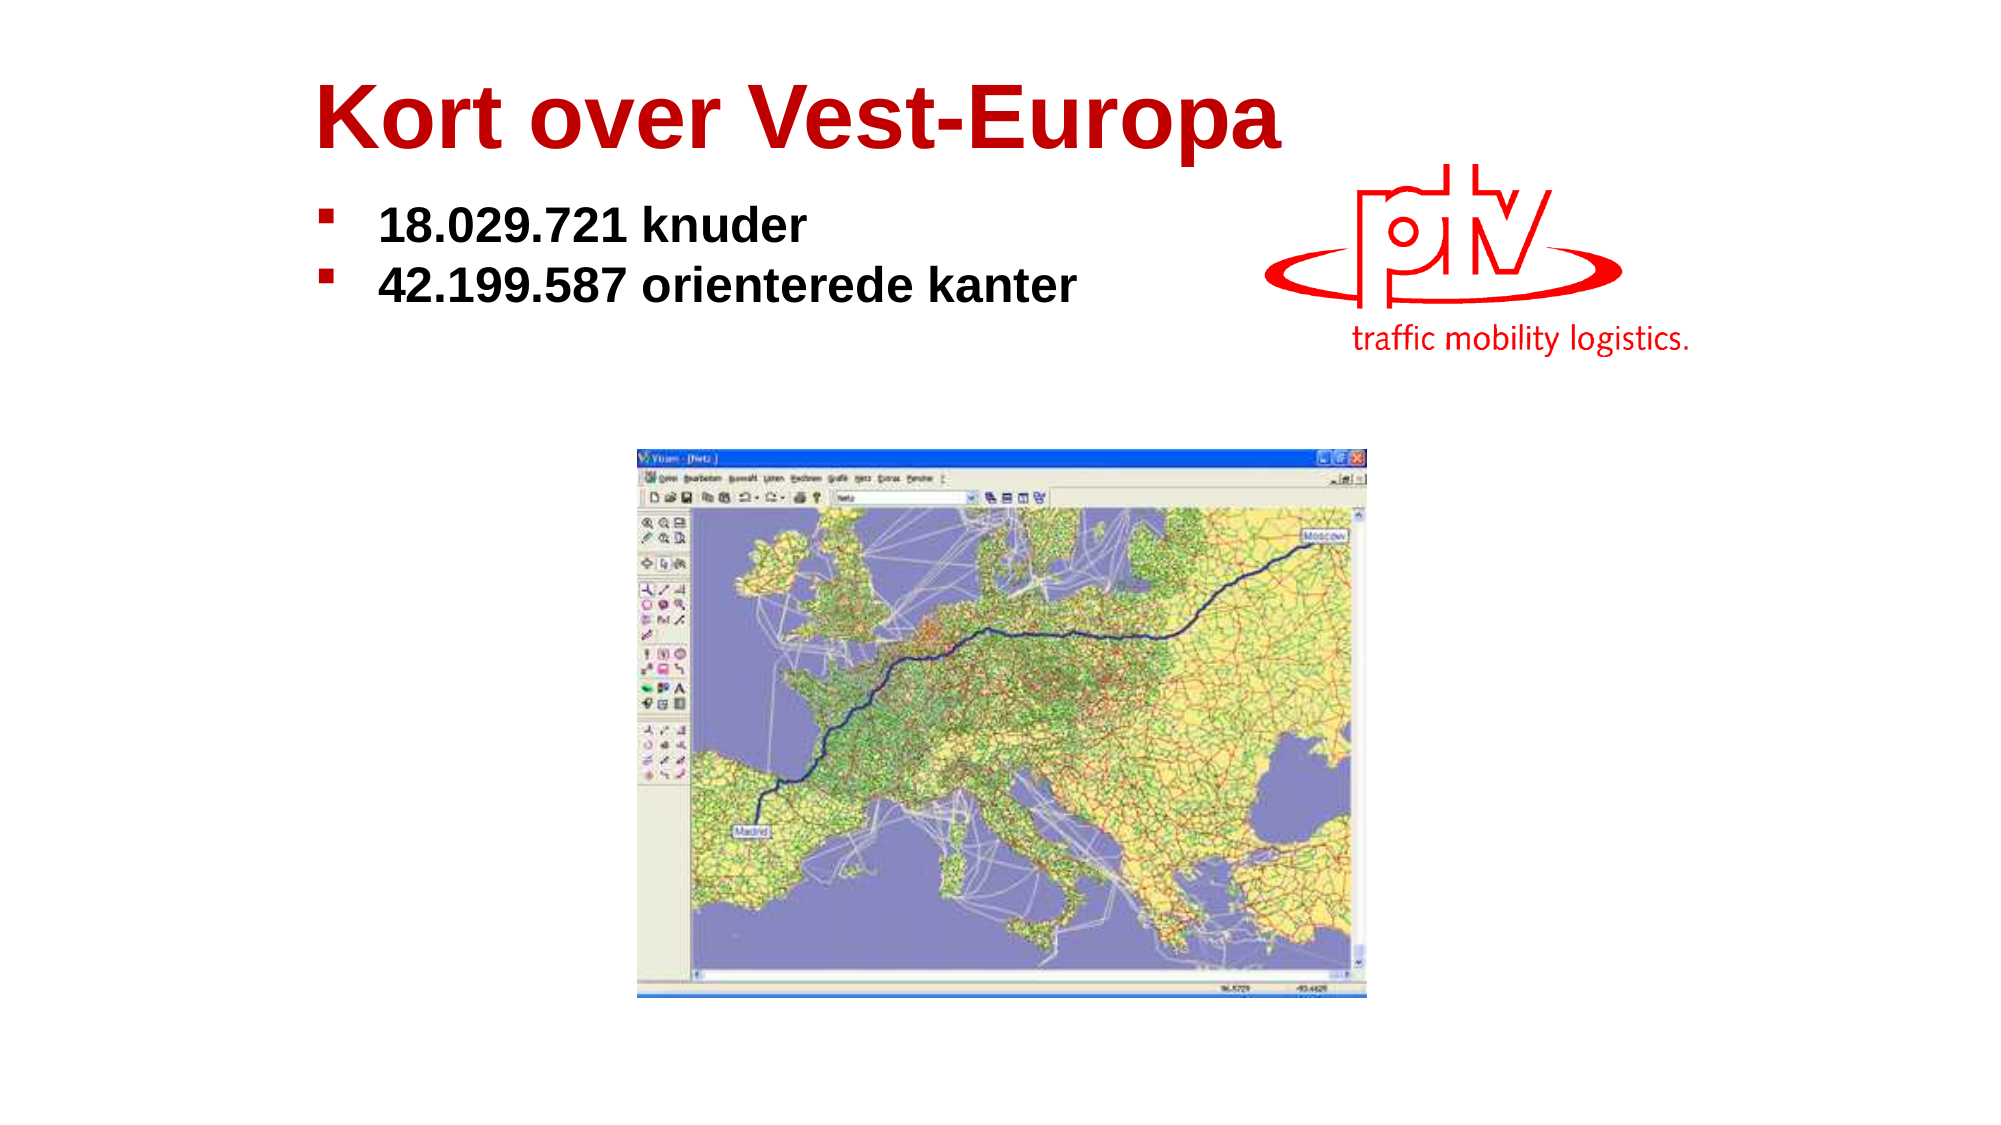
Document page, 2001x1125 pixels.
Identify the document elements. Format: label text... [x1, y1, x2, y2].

picture [1262, 162, 1688, 359]
text_box Kort over Vest-Europa 18.029.721 knuder 42.199.587 orienterede kanter [299, 50, 1350, 320]
picture [637, 449, 1368, 998]
